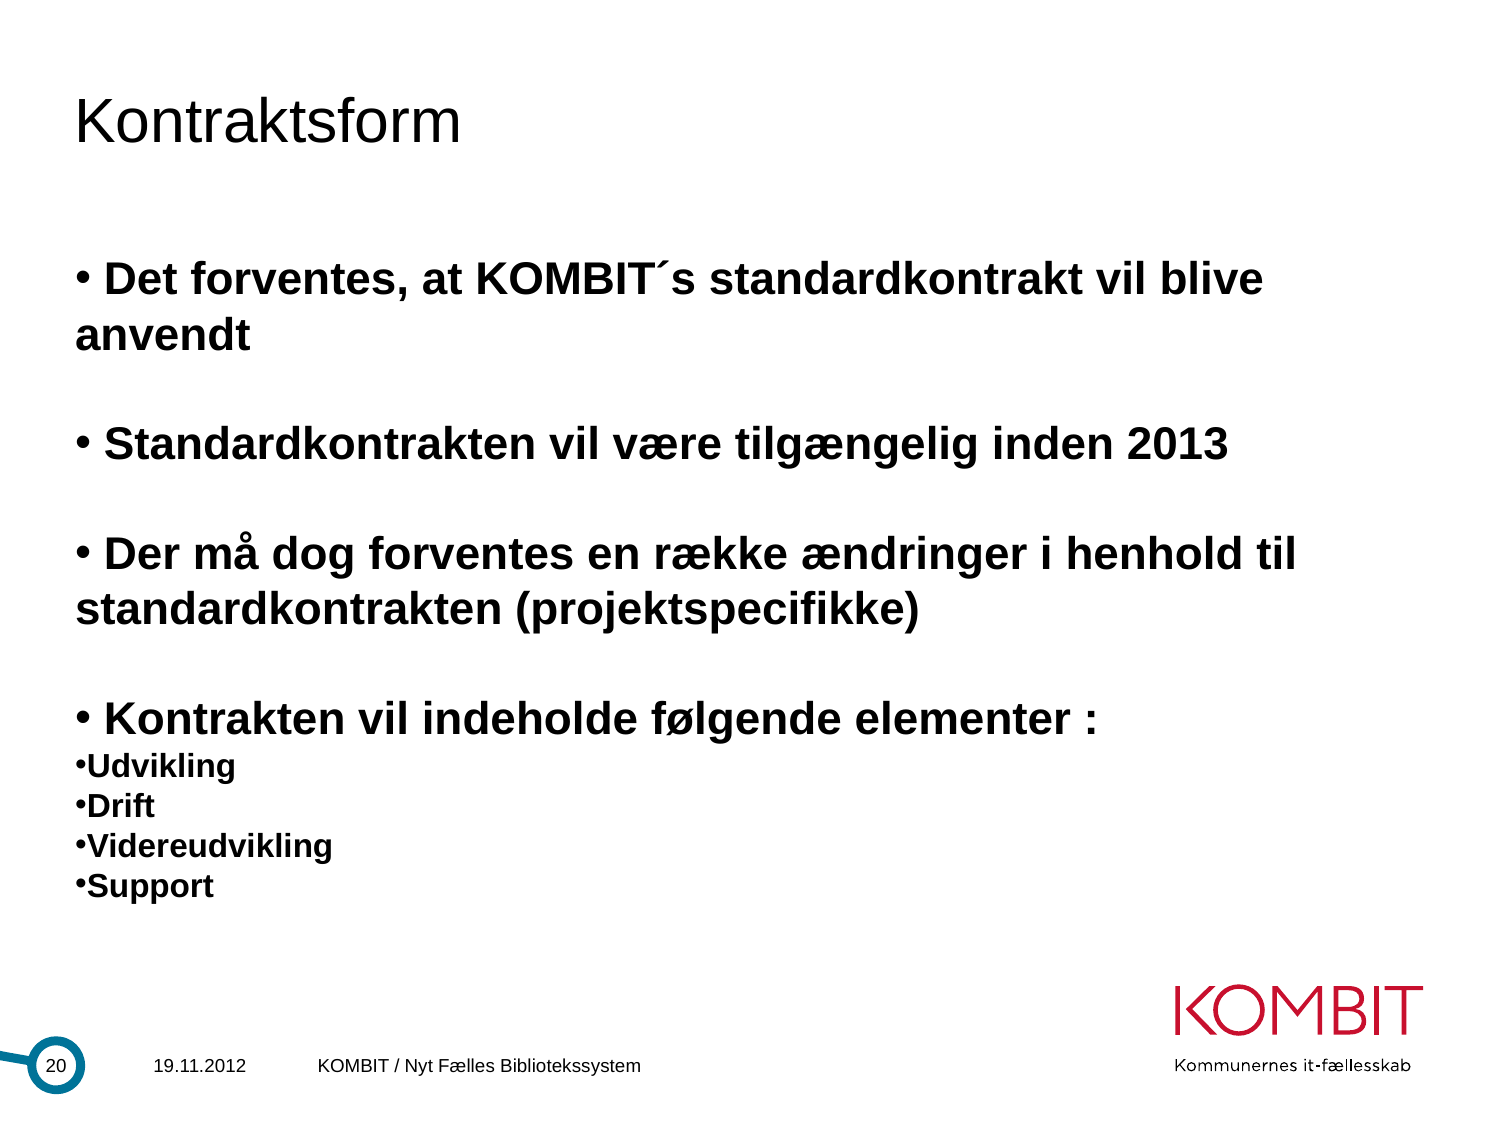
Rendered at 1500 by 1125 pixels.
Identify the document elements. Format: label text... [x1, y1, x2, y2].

slide_number 20 [26, 1053, 86, 1083]
footer KOMBIT / Nyt Fælles Bibliotekssystem [317, 1053, 793, 1083]
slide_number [153, 1053, 290, 1083]
title Kontraktsform [74, 79, 1425, 198]
list Det forventes, at KOMBIT´s standardkontrakt vil blive anvendt Standardkontrakten vil være tilgængelig inden 2013 Der må dog forventes en række ændringer i henhold til standardkontrakten (projektspecifikke) Kontrakten vil indeholde følgende elementer : Udvikling Drift Videreudvikling Support [75, 249, 1425, 883]
